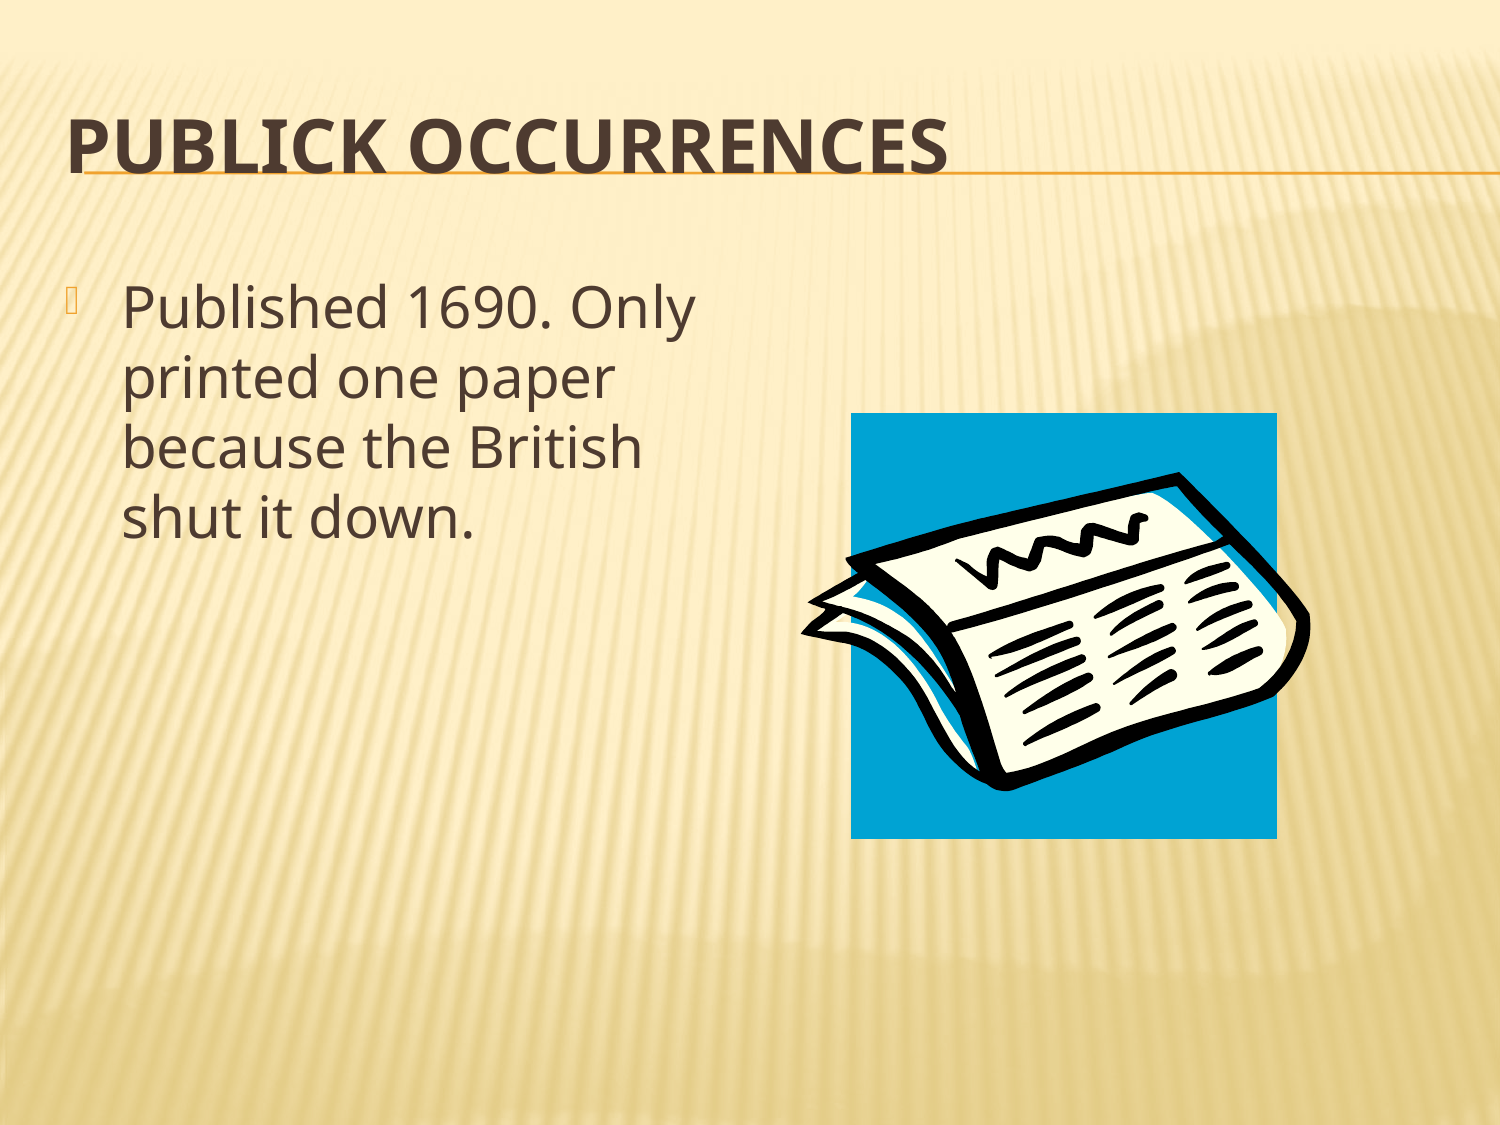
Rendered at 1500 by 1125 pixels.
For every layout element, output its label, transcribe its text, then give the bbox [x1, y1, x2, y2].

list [799, 412, 1316, 839]
title Publick Occurrences [49, 75, 1475, 213]
list Published 1690. Only printed one paper because the British shut it down. [50, 262, 738, 1038]
